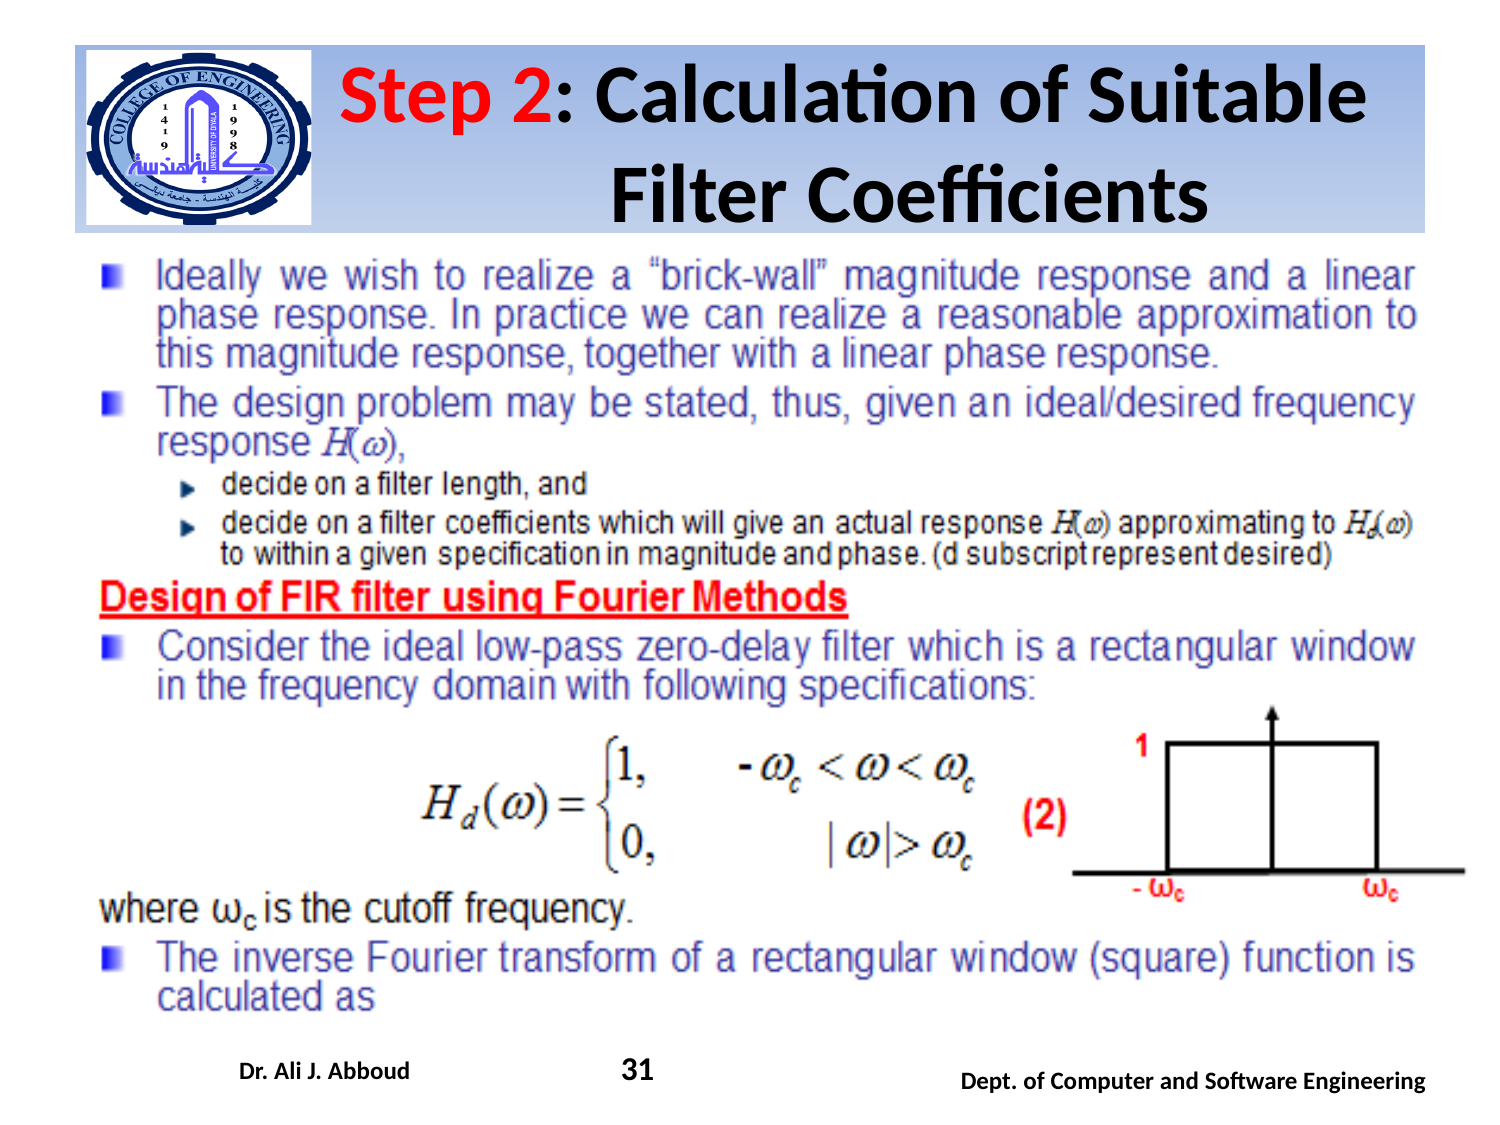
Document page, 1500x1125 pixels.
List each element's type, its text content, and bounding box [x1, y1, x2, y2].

footer Dept. of Computer and Software Engineering [924, 1050, 1463, 1110]
title Step 2: Calculation of Suitable Filter Coefficients [75, 45, 1425, 233]
picture [86, 49, 312, 226]
text_box Dr. Ali J. Abboud [162, 1049, 488, 1100]
slide_number 31 [488, 1049, 813, 1098]
picture [62, 249, 1476, 1040]
